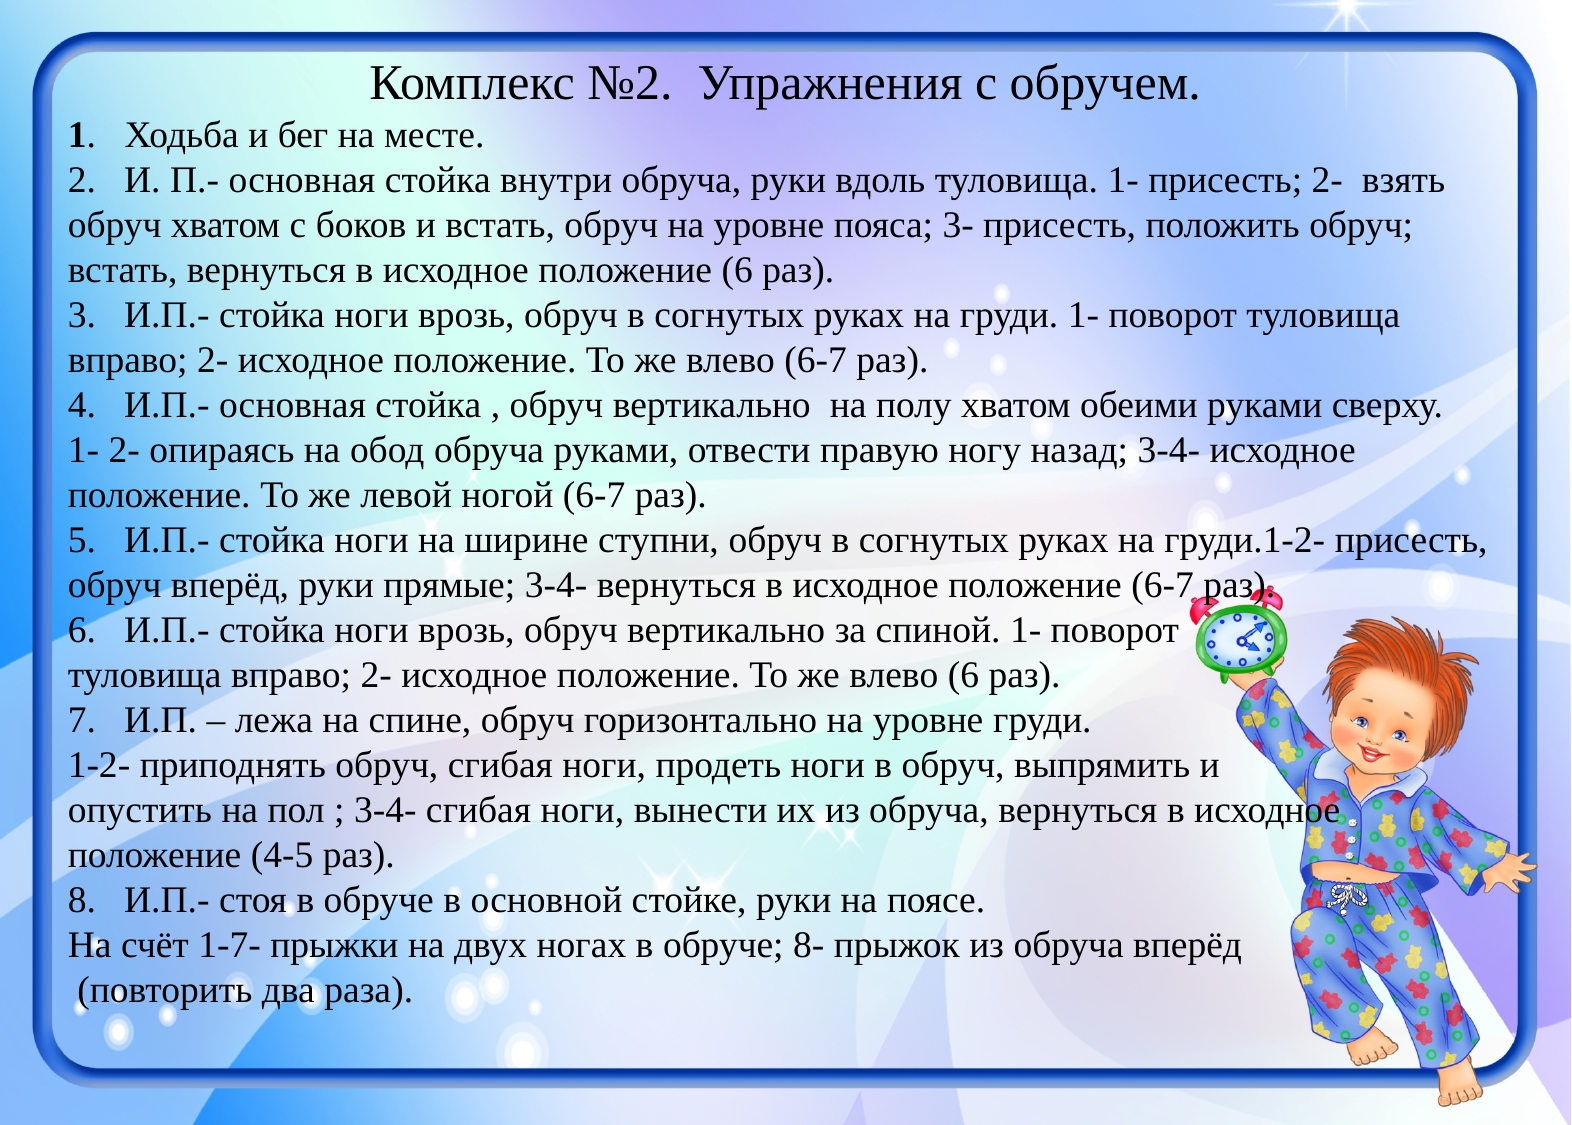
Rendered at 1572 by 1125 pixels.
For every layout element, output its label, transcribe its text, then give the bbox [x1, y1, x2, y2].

text_box Комплекс №2. Упражнения с обручем. 1. Ходьба и бег на месте. И. П.- основная стойка внутри обруча, руки вдоль туловища. 1- присесть; 2- взять обруч хватом с боков и встать, обруч на уровне пояса; 3- присесть, положить обруч; встать, вернуться в исходное положение (6 раз). И.П.- стойка ноги врозь, обруч в согнутых руках на груди. 1- поворот туловища вправо; 2- исходное положение. То же влево (6-7 раз). И.П.- основная стойка , обруч вертикально на полу хватом обеими руками сверху. 1- 2- опираясь на обод обруча руками, отвести правую ногу назад; 3-4- исходное положение. То же левой ногой (6-7 раз). И.П.- стойка ноги на ширине ступни, обруч в согнутых руках на груди.1-2- присесть, обруч вперёд, руки прямые; 3-4- вернуться в исходное положение (6-7 раз). И.П.- стойка ноги врозь, обруч вертикально за спиной. 1- поворот туловища вправо; 2- исходное положение. То же влево (6 раз). И.П. – лежа на спине, обруч горизонтально на уровне груди. 1-2- приподнять обруч, сгибая ноги, продеть ноги в обруч, выпрямить и опустить на пол ; 3-4- сгибая ноги, вынести их из обруча, вернуться в исходное положение (4-5 раз). И.П.- стоя в обруче в основной стойке, руки на поясе. На счёт 1-7- прыжки на двух ногах в обруче; 8- прыжок из обруча вперёд (повторить два раза). [53, 42, 1518, 1018]
picture [0, 0, 1572, 1125]
